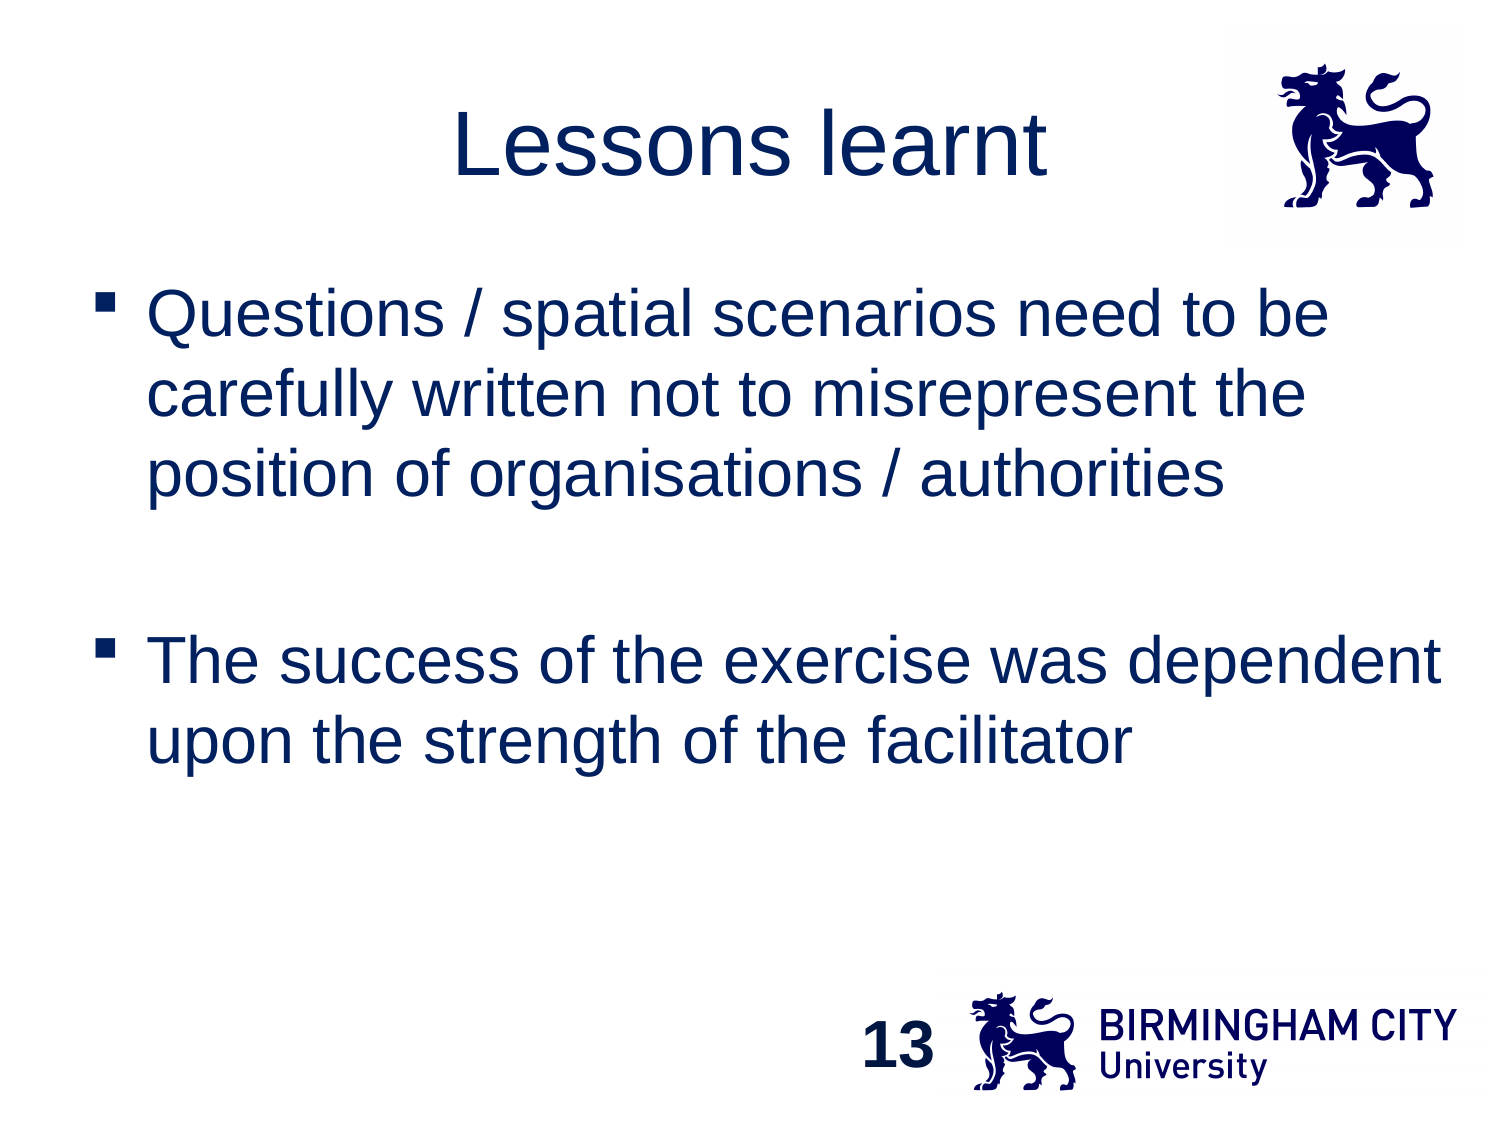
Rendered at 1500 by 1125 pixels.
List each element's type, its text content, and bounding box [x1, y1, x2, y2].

picture [937, 964, 1489, 1118]
slide_number 13 [819, 1011, 951, 1072]
title Lessons learnt [75, 45, 1425, 233]
list Questions / spatial scenarios need to be carefully written not to misrepresent the position of organisations / authorities The success of the exercise was dependent upon the strength of the facilitator [75, 262, 1471, 1005]
picture [1230, 23, 1464, 248]
